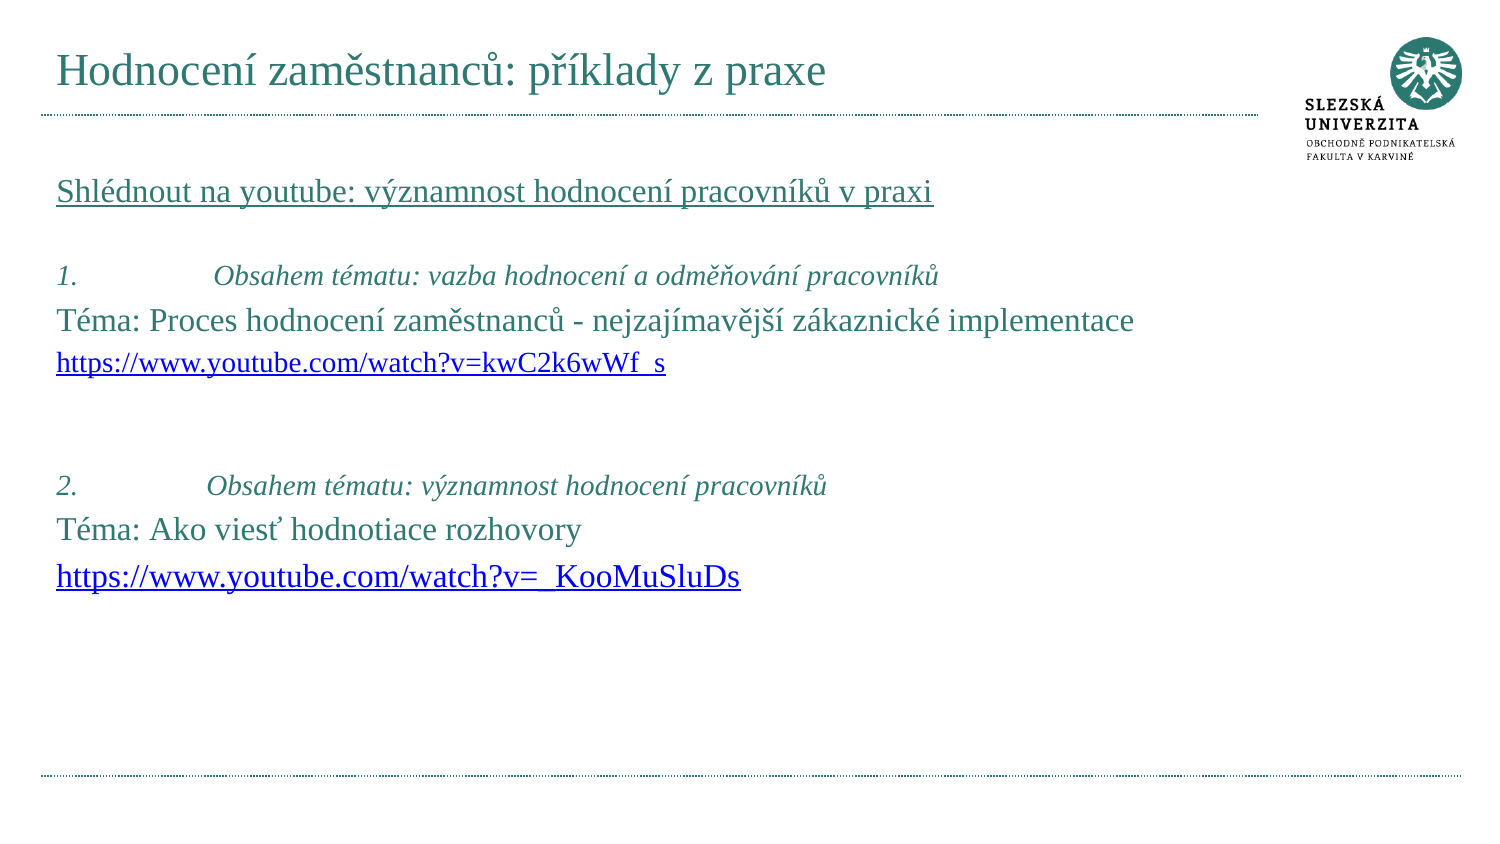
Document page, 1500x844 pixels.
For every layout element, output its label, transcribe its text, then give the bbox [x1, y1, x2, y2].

text_box Shlédnout na youtube: významnost hodnocení pracovníků v praxi 1. Obsahem tématu: vazba hodnocení a odměňování pracovníků Téma: Proces hodnocení zaměstnanců - nejzajímavější zákaznické implementace https://www.youtube.com/watch?v=kwC2k6wWf_s 2. Obsahem tématu: významnost hodnocení pracovníků Téma: Ako viesť hodnotiace rozhovory https://www.youtube.com/watch?v=_KooMuSluDs [41, 161, 1413, 647]
picture [1305, 37, 1462, 160]
title Hodnocení zaměstnanců: příklady z praxe [41, 32, 1282, 116]
